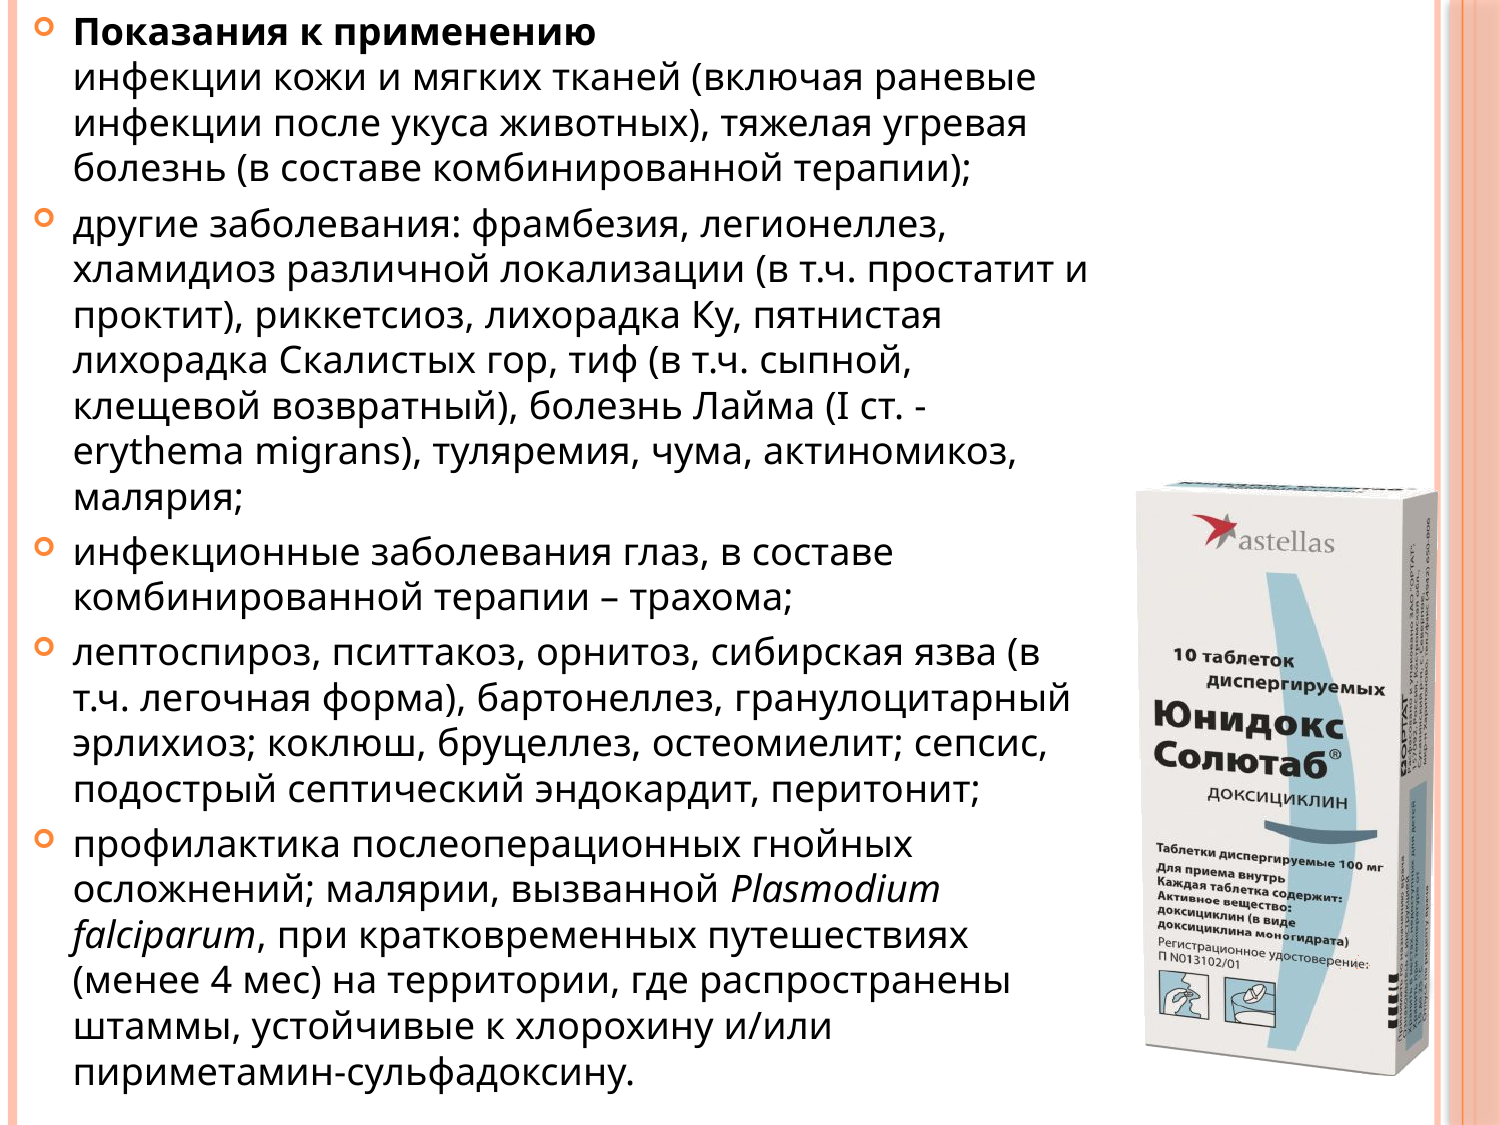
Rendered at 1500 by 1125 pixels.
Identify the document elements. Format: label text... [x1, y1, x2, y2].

picture [1115, 479, 1458, 1077]
list Показания к применению инфекции кожи и мягких тканей (включая раневые инфекции после укуса животных), тяжелая угревая болезнь (в составе комбинированной терапии); другие заболевания: фрамбезия, легионеллез, хламидиоз различной локализации (в т.ч. простатит и проктит), риккетсиоз, лихорадка Ку, пятнистая лихорадка Скалистых гор, тиф (в т.ч. сыпной, клещевой возвратный), болезнь Лайма (I ст. - erythema migrans), туляремия, чума, актиномикоз, малярия; инфекционные заболевания глаз, в составе комбинированной терапии – трахома; лептоспироз, пситтакоз, орнитоз, сибирская язва (в т.ч. легочная форма), бартонеллез, гранулоцитарный эрлихиоз; коклюш, бруцеллез, остеомиелит; сепсис, подострый септический эндокардит, перитонит; профилактика послеоперационных гнойных осложнений; малярии, вызванной Plasmodium falciparum, при кратковременных путешествиях (менее 4 мес) на территории, где распространены штаммы, устойчивые к хлорохину и/или пириметамин-сульфадоксину. [17, 0, 1117, 1125]
